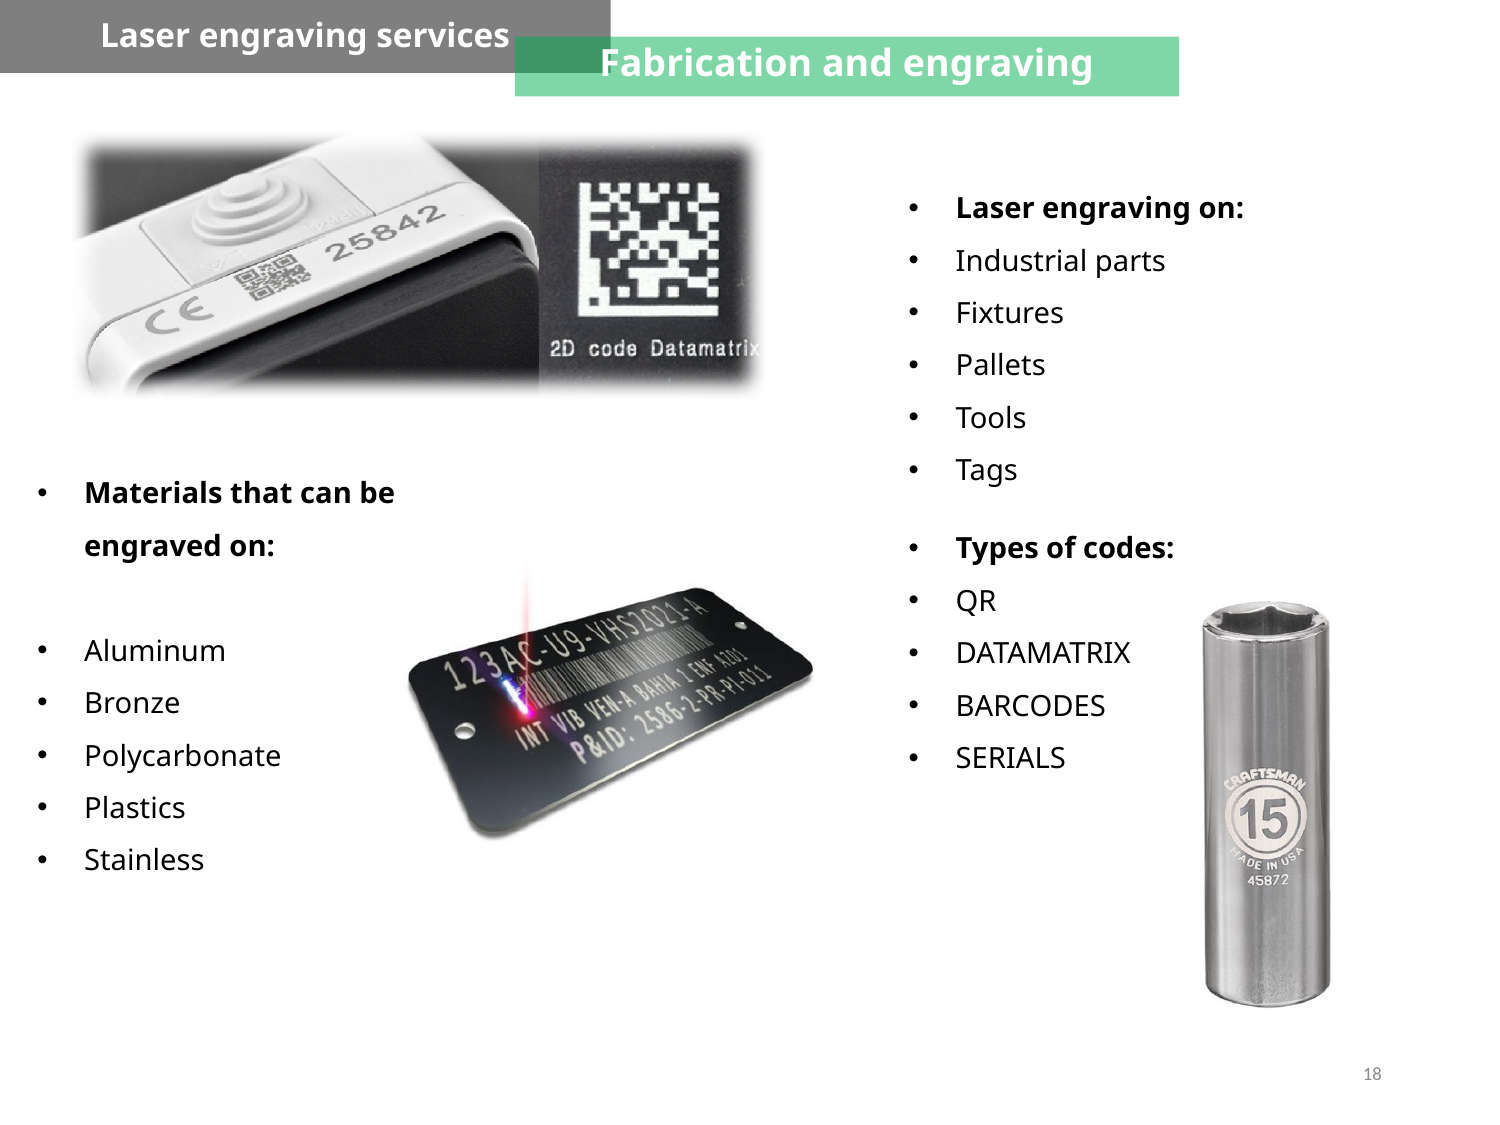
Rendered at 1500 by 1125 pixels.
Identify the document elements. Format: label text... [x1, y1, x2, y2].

picture [1059, 592, 1482, 1015]
text_box Fabrication and engraving [514, 36, 1179, 97]
text_box Laser engraving on: Industrial parts Fixtures Pallets Tools Tags [892, 163, 1323, 495]
slide_number 18 [1059, 1042, 1397, 1103]
text_box Laser engraving services [0, 0, 611, 73]
picture [70, 130, 766, 400]
text_box Types of codes: QR DATAMATRIX BARCODES SERIALS [892, 503, 1323, 783]
picture [378, 531, 833, 872]
text_box Materials that can be engraved on: Aluminum Bronze Polycarbonate Plastics Stainless [21, 448, 452, 886]
